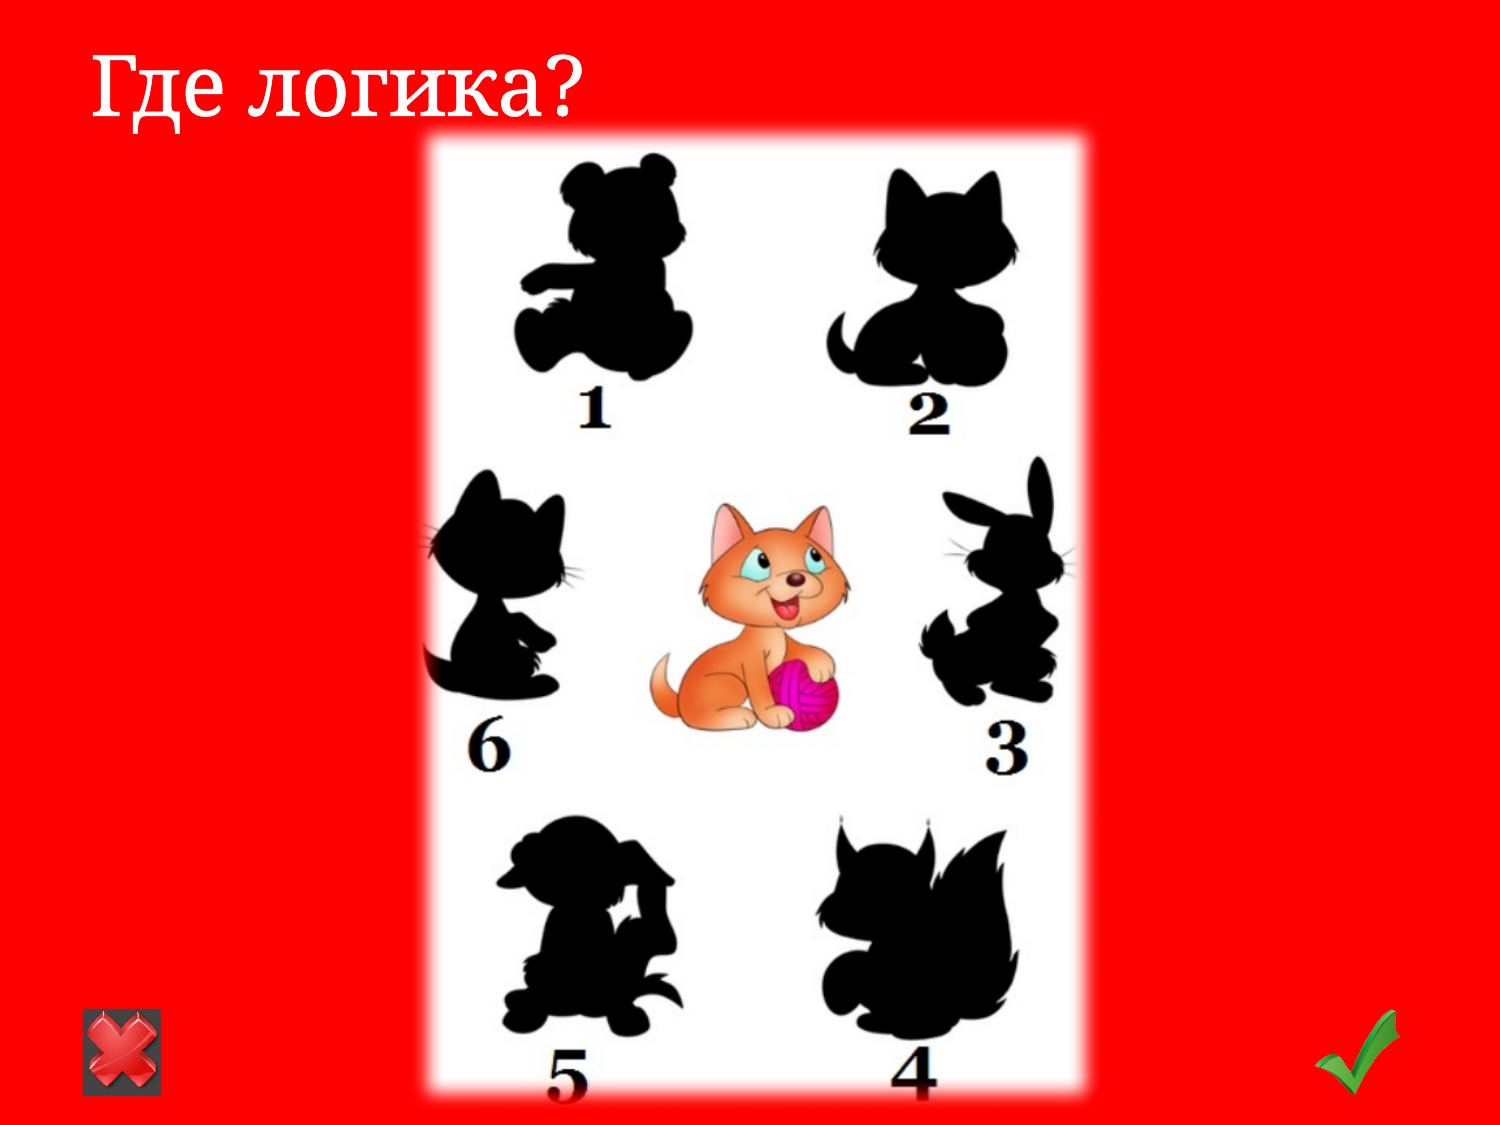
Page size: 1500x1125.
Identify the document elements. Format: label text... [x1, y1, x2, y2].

title Где логика? [75, 23, 1425, 141]
picture [81, 1007, 163, 1097]
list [409, 116, 1102, 1111]
picture [1312, 1007, 1402, 1097]
